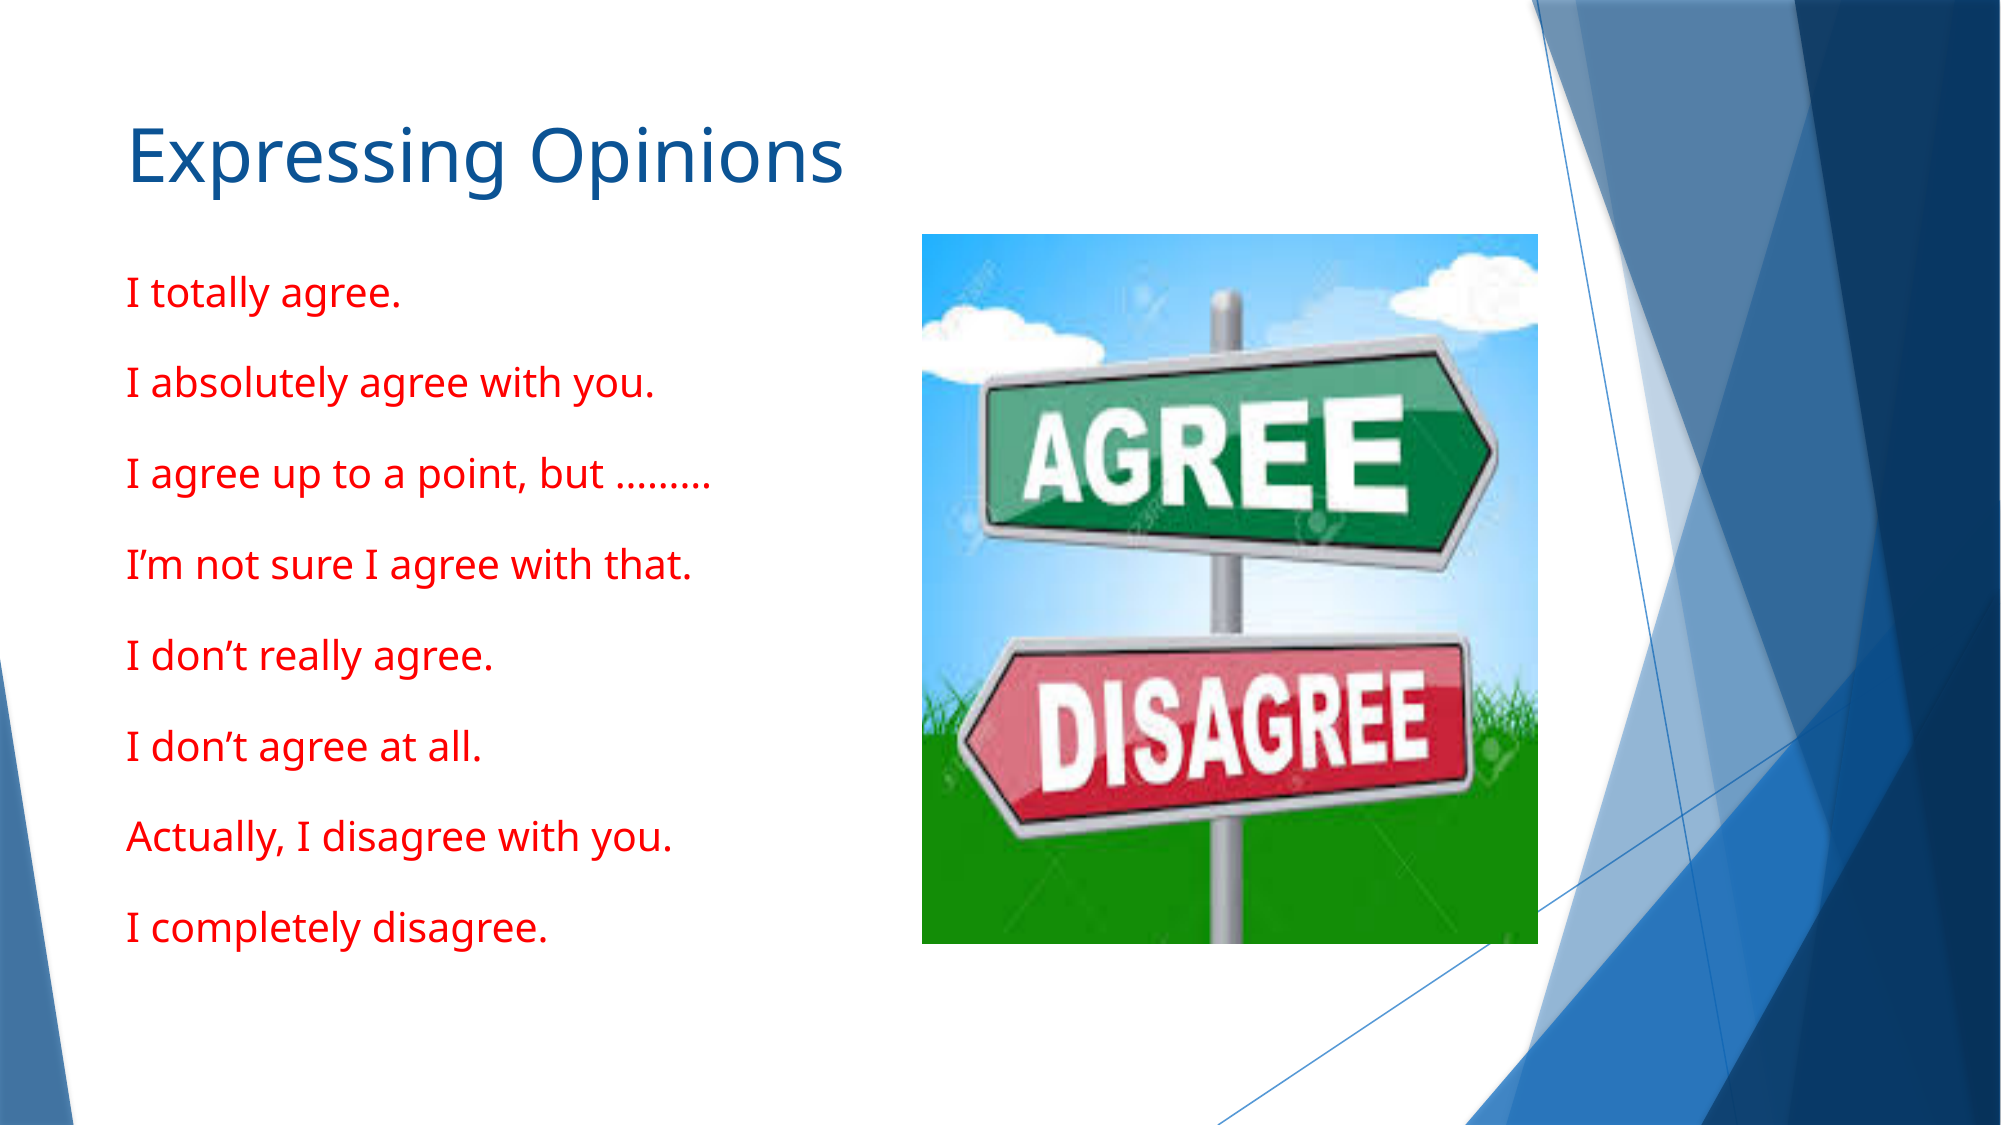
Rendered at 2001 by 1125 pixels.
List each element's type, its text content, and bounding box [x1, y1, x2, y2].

list I totally agree. I absolutely agree with you. I agree up to a point, but ……… I’m not sure I agree with that. I don’t really agree. I don’t agree at all. Actually, I disagree with you. I completely disagree. [111, 234, 1522, 966]
picture [922, 233, 1539, 944]
title Expressing Opinions [111, 99, 1522, 234]
